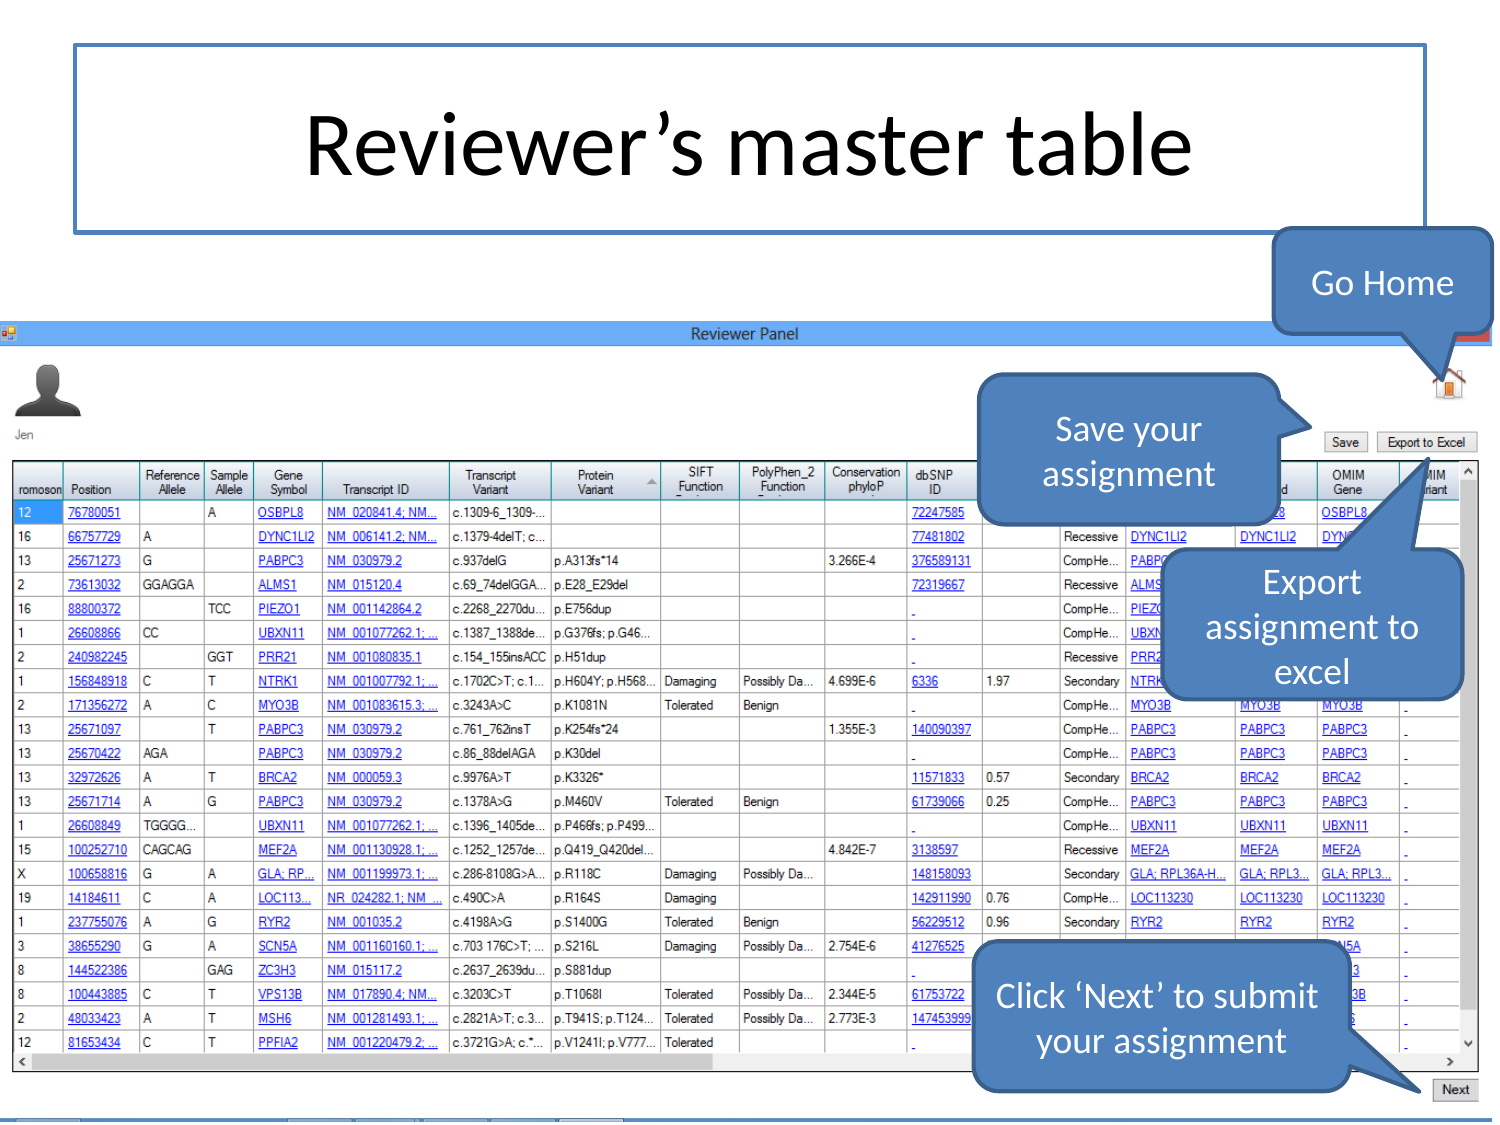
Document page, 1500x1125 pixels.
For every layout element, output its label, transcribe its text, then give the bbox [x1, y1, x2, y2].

title Reviewer’s master table [73, 43, 1427, 235]
text_box Go Home [1271, 226, 1495, 322]
picture [0, 321, 1493, 1122]
